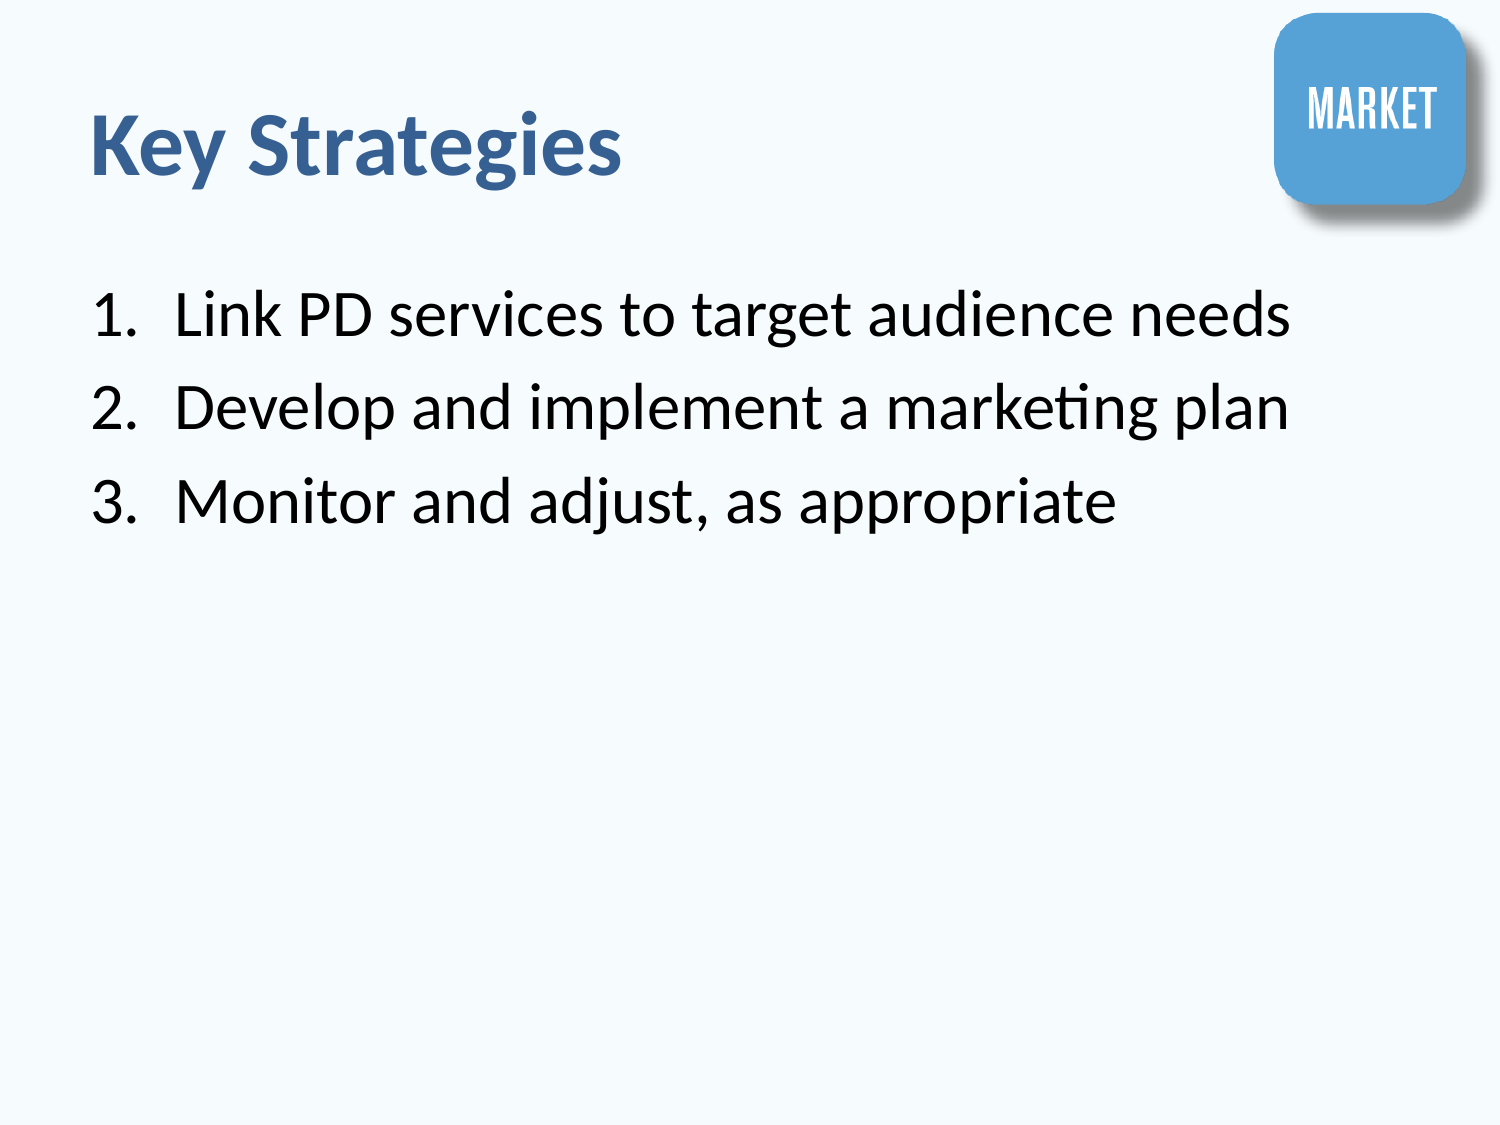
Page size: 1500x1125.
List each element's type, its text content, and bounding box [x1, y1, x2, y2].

title Key Strategies [75, 45, 1268, 233]
picture [1273, 12, 1498, 238]
list Link PD services to target audience needs Develop and implement a marketing plan Monitor and adjust, as appropriate [75, 262, 1425, 1005]
